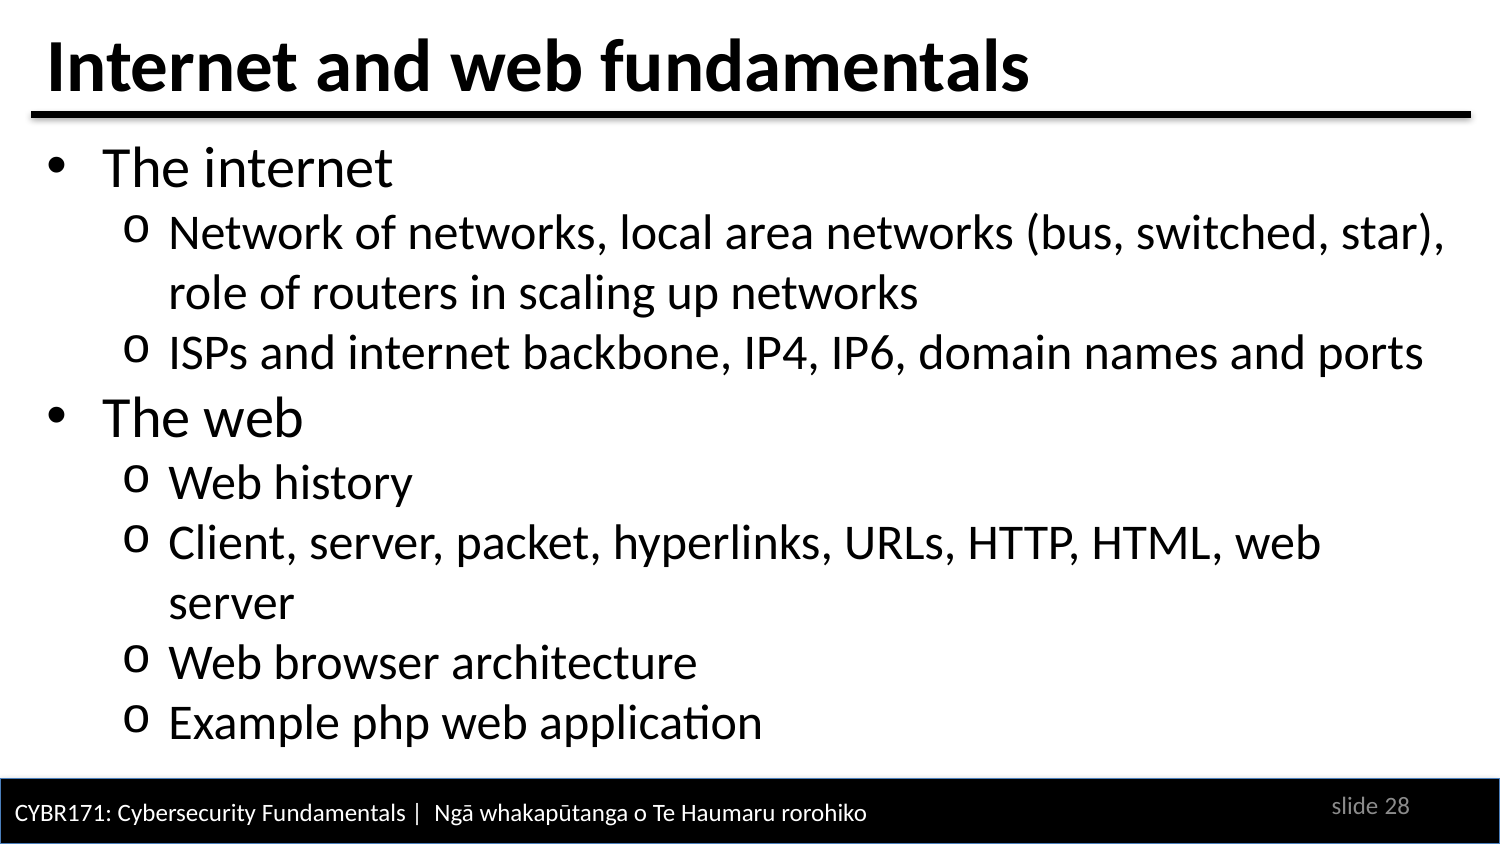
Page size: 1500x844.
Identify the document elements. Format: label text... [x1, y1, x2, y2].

title Internet and web fundamentals [31, 16, 1472, 106]
list The internet Network of networks, local area networks (bus, switched, star), role of routers in scaling up networks ISPs and internet backbone, IP4, IP6, domain names and ports The web Web history Client, server, packet, hyperlinks, URLs, HTTP, HTML, web server Web browser architecture Example php web application [31, 122, 1472, 760]
slide_number slide 27 [1074, 782, 1425, 827]
